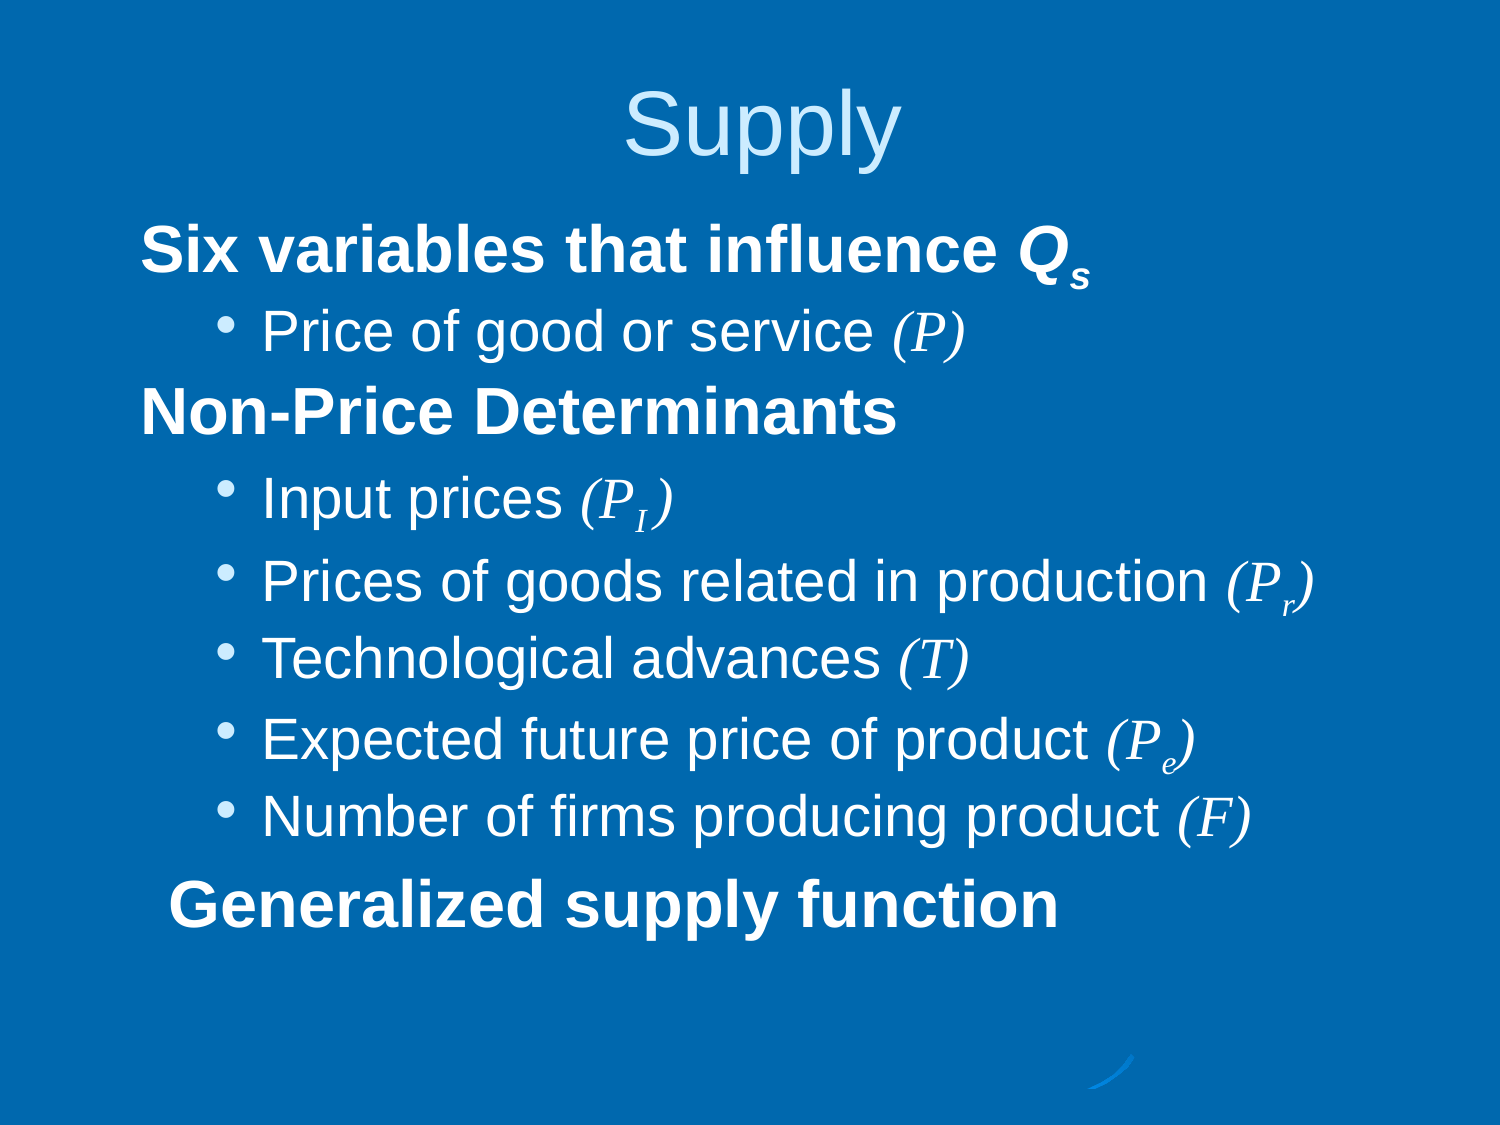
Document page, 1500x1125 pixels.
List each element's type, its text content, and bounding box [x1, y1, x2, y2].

text_box Generalized supply function [153, 862, 1095, 950]
list Six variables that influence Qs Price of good or service (P) Non-Price Determinants Input prices (PI ) Prices of goods related in production (Pr) Technological advances (T) Expected future price of product (Pe) Number of firms producing product (F) [125, 200, 1500, 863]
title Supply [75, 50, 1450, 188]
